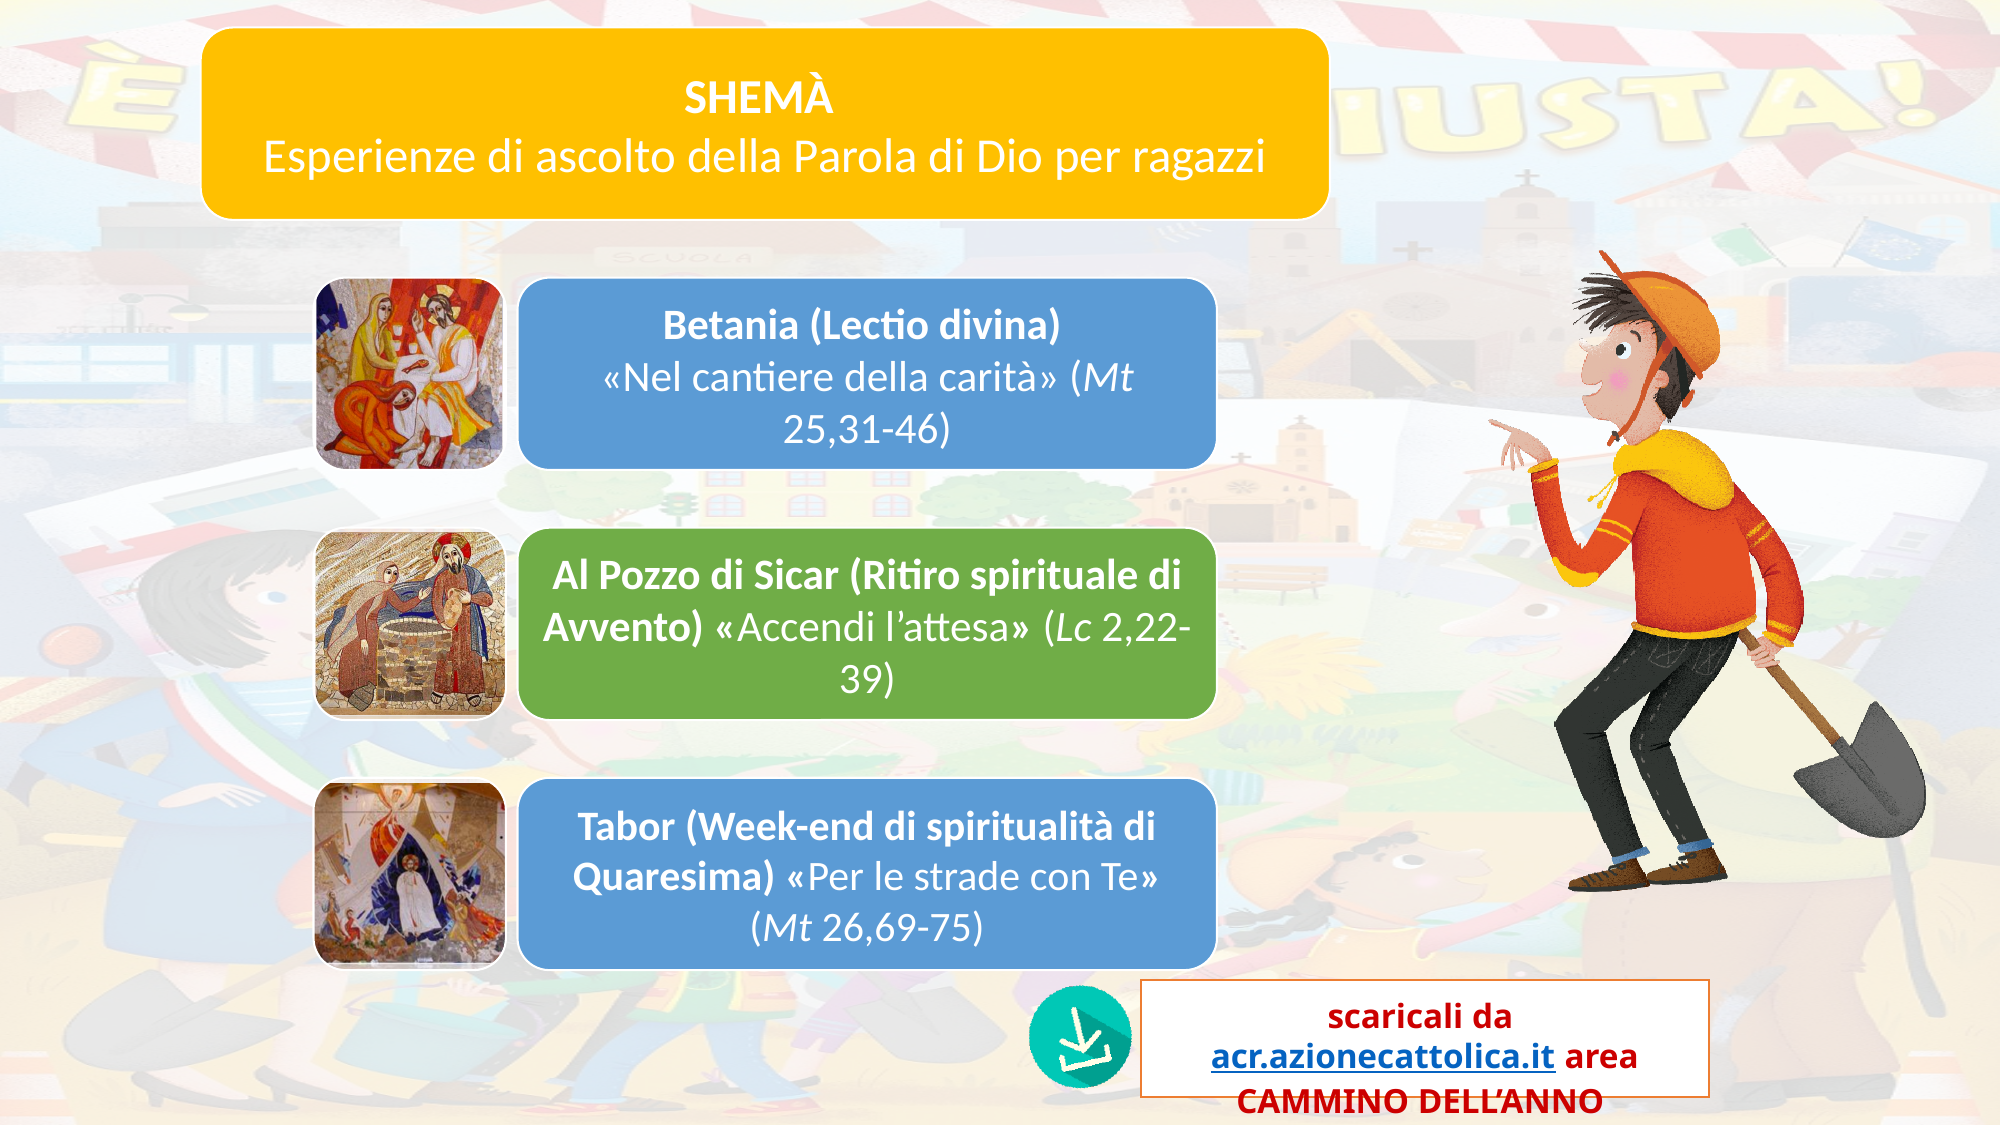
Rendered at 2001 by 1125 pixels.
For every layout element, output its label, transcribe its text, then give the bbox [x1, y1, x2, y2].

picture [1019, 975, 1140, 1098]
text_box scaricali da acr.azionecattolica.it area CAMMINO DELL’ANNO [1140, 979, 1710, 1098]
picture [1467, 240, 1951, 905]
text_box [59, 27, 1472, 971]
